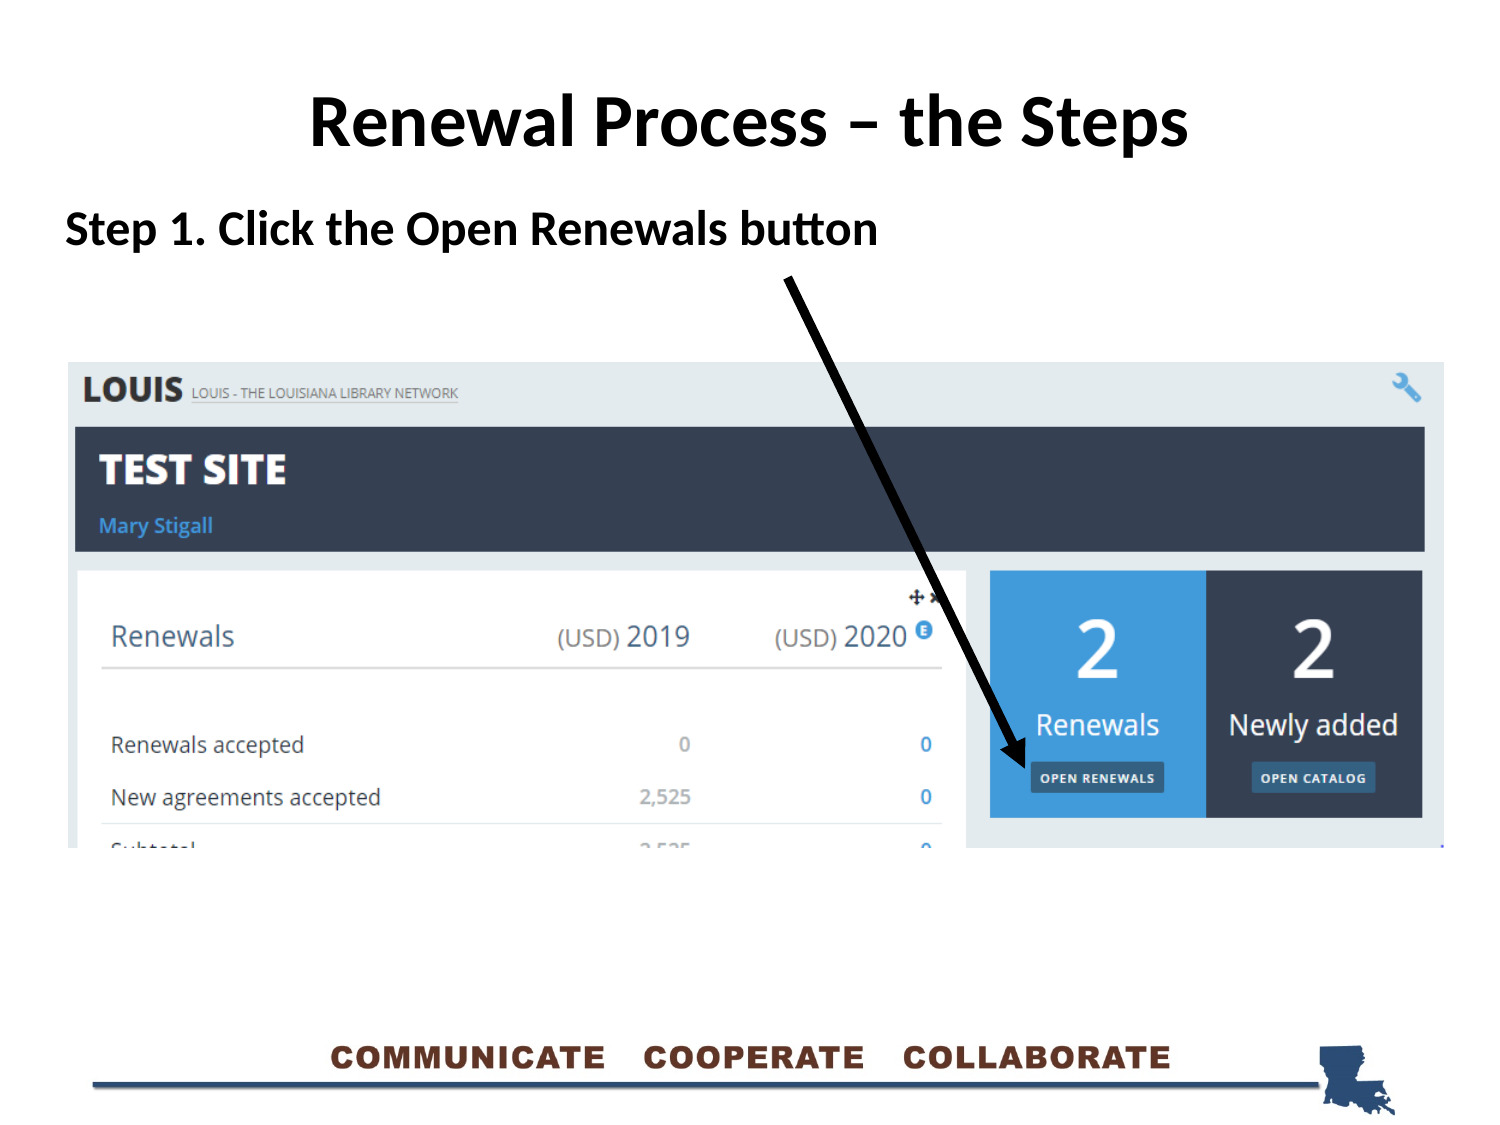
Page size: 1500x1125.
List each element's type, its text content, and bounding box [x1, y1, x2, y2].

title Renewal Process – the Steps [75, 45, 1425, 187]
picture [68, 362, 1444, 848]
list Step 1. Click the Open Renewals button [50, 187, 1463, 1005]
picture [75, 1012, 1425, 1125]
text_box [787, 277, 1026, 769]
